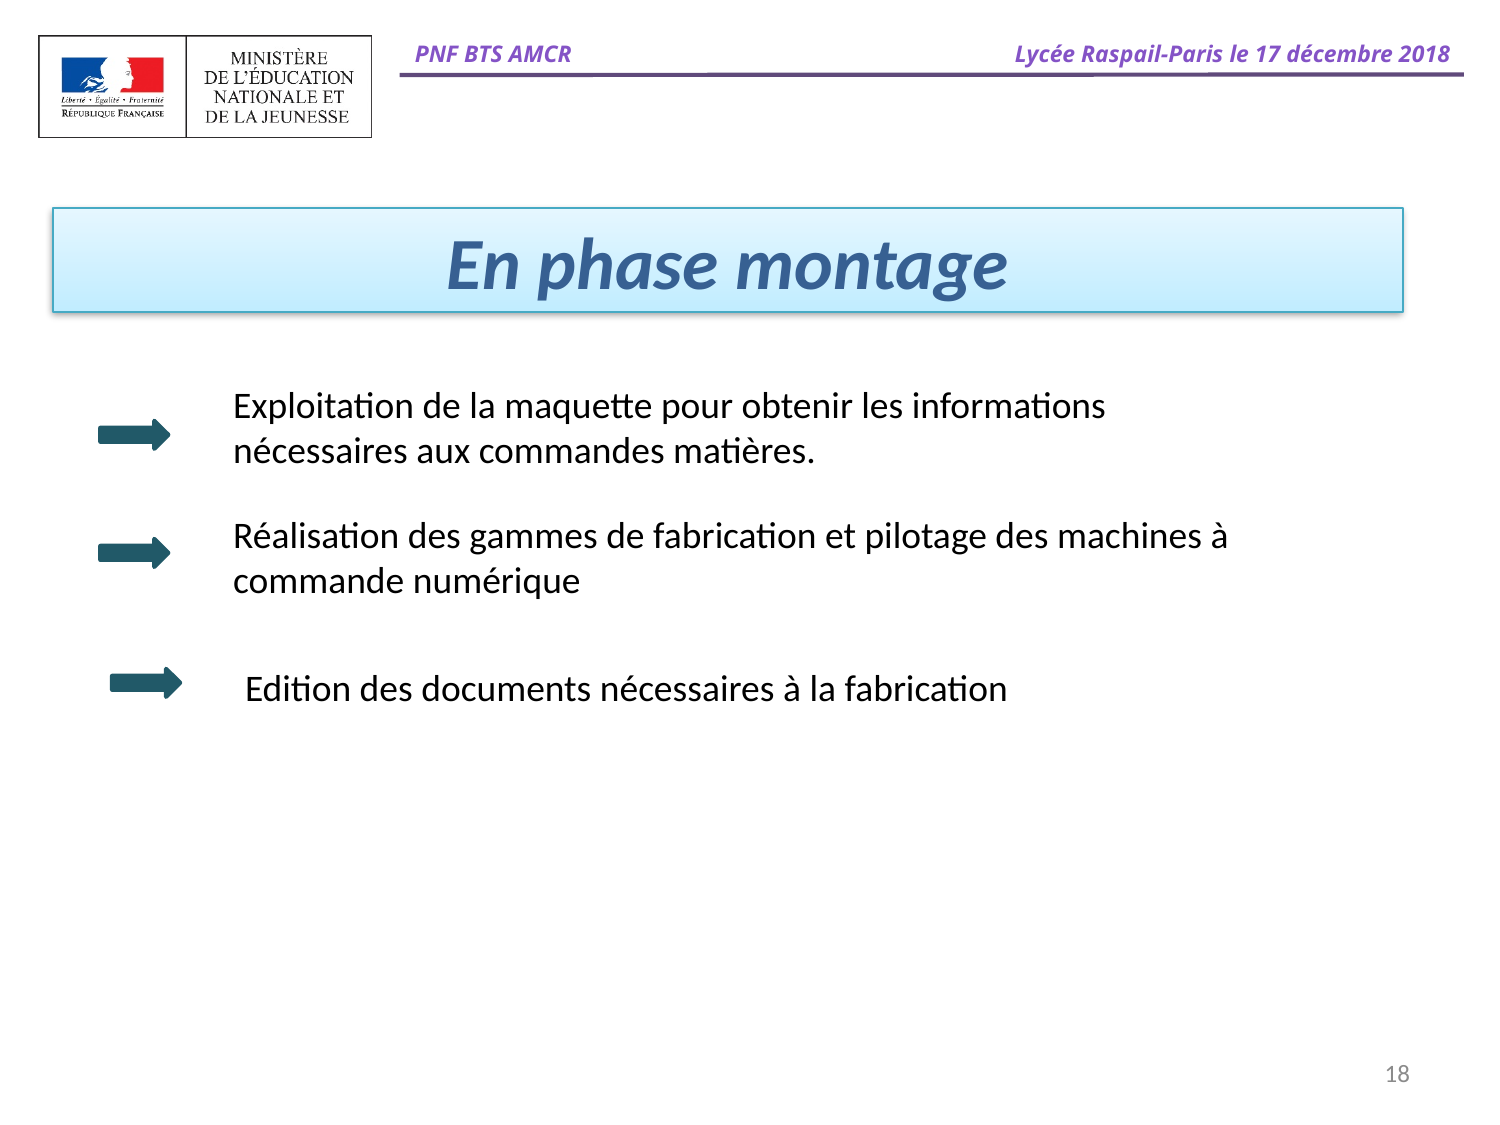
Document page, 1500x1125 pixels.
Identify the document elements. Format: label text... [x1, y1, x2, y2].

picture [38, 35, 372, 138]
text_box [98, 418, 171, 451]
text_box Exploitation de la maquette pour obtenir les informations nécessaires aux commandes matières. [218, 373, 1270, 479]
text_box [98, 536, 171, 569]
text_box [109, 666, 183, 699]
text_box Edition des documents nécessaires à la fabrication [230, 656, 1258, 717]
slide_number 18 [1074, 1042, 1425, 1103]
text_box Réalisation des gammes de fabrication et pilotage des machines à commande numérique [218, 503, 1247, 609]
title En phase montage [52, 207, 1404, 313]
